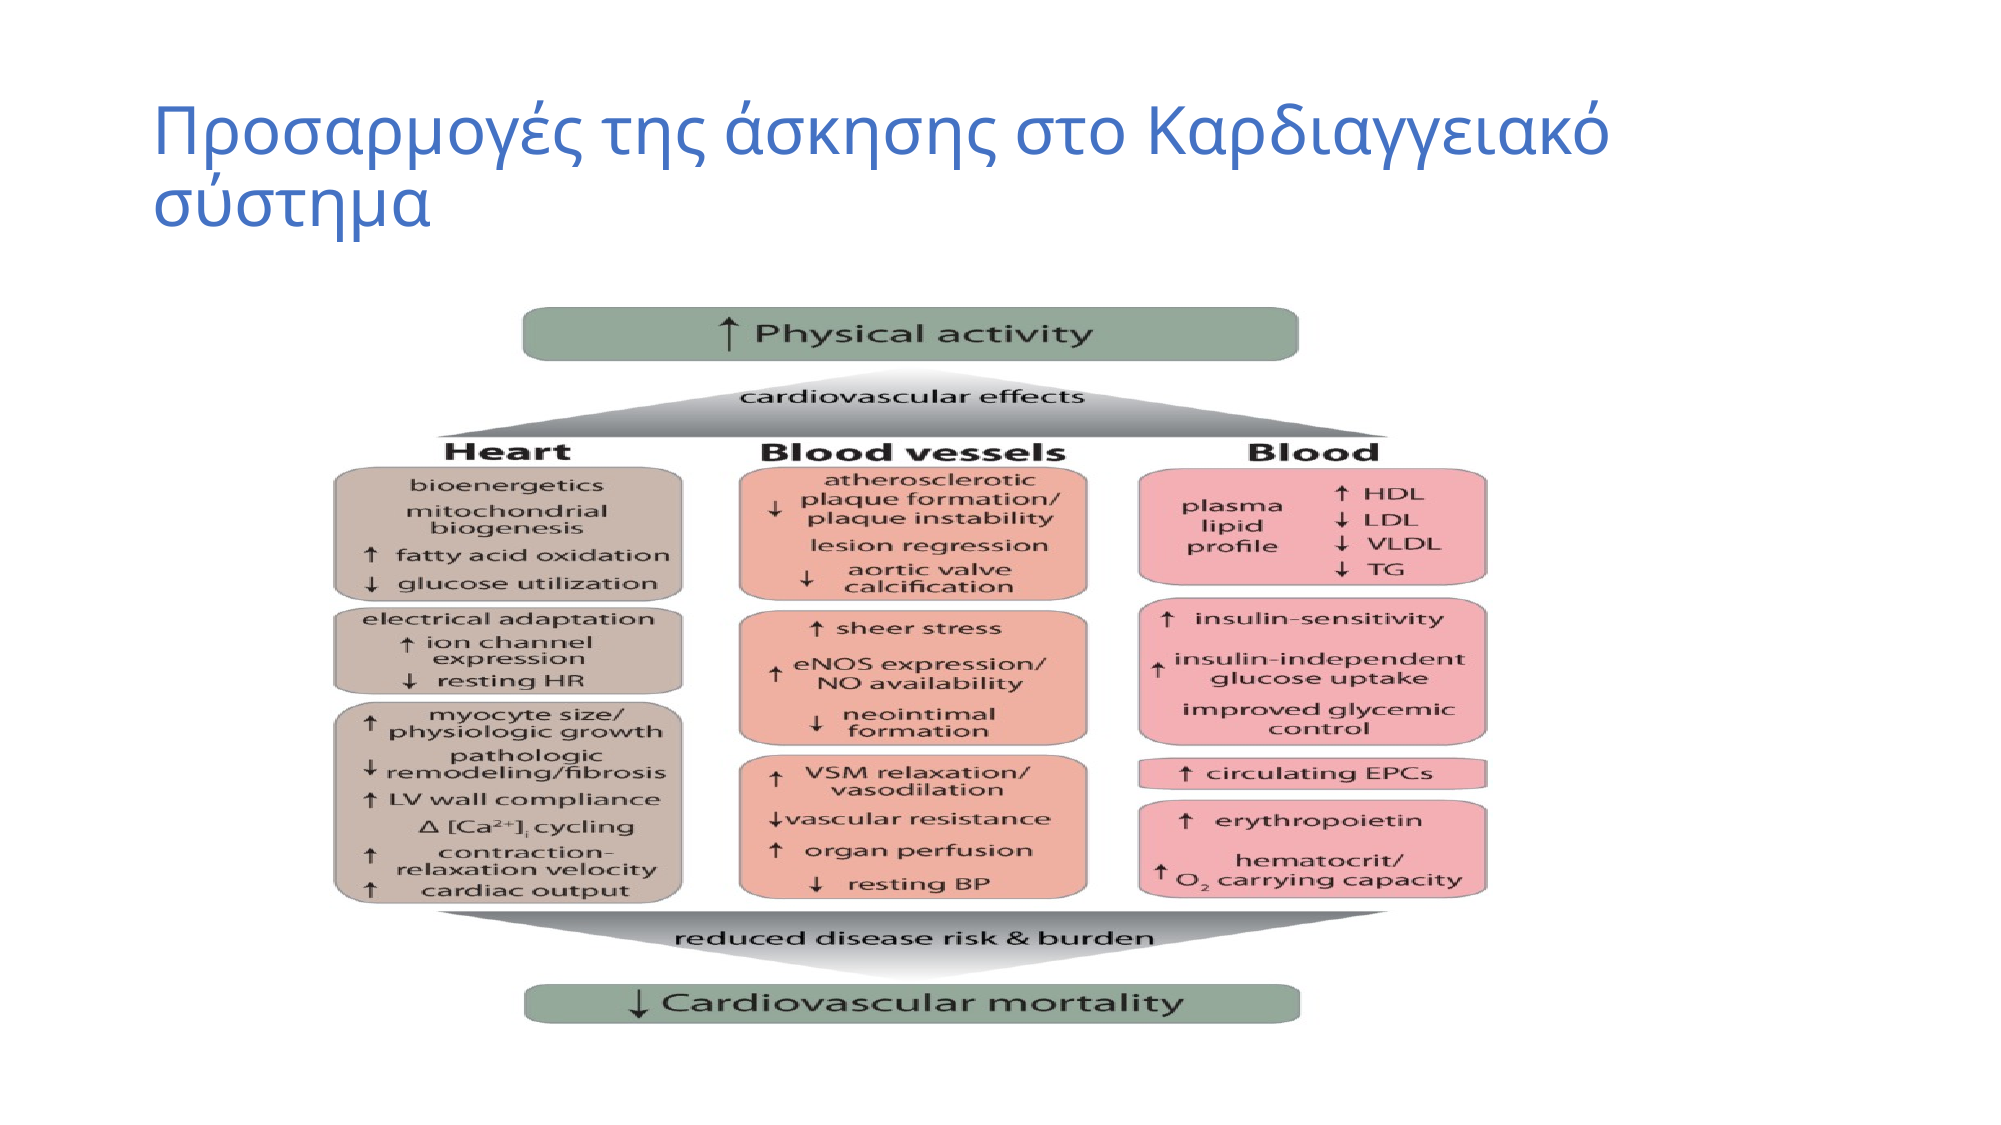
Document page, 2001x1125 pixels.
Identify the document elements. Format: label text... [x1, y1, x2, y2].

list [329, 304, 1493, 1026]
title Προσαρμογές της άσκησης στο Καρδιαγγειακό σύστημα [137, 59, 1863, 278]
